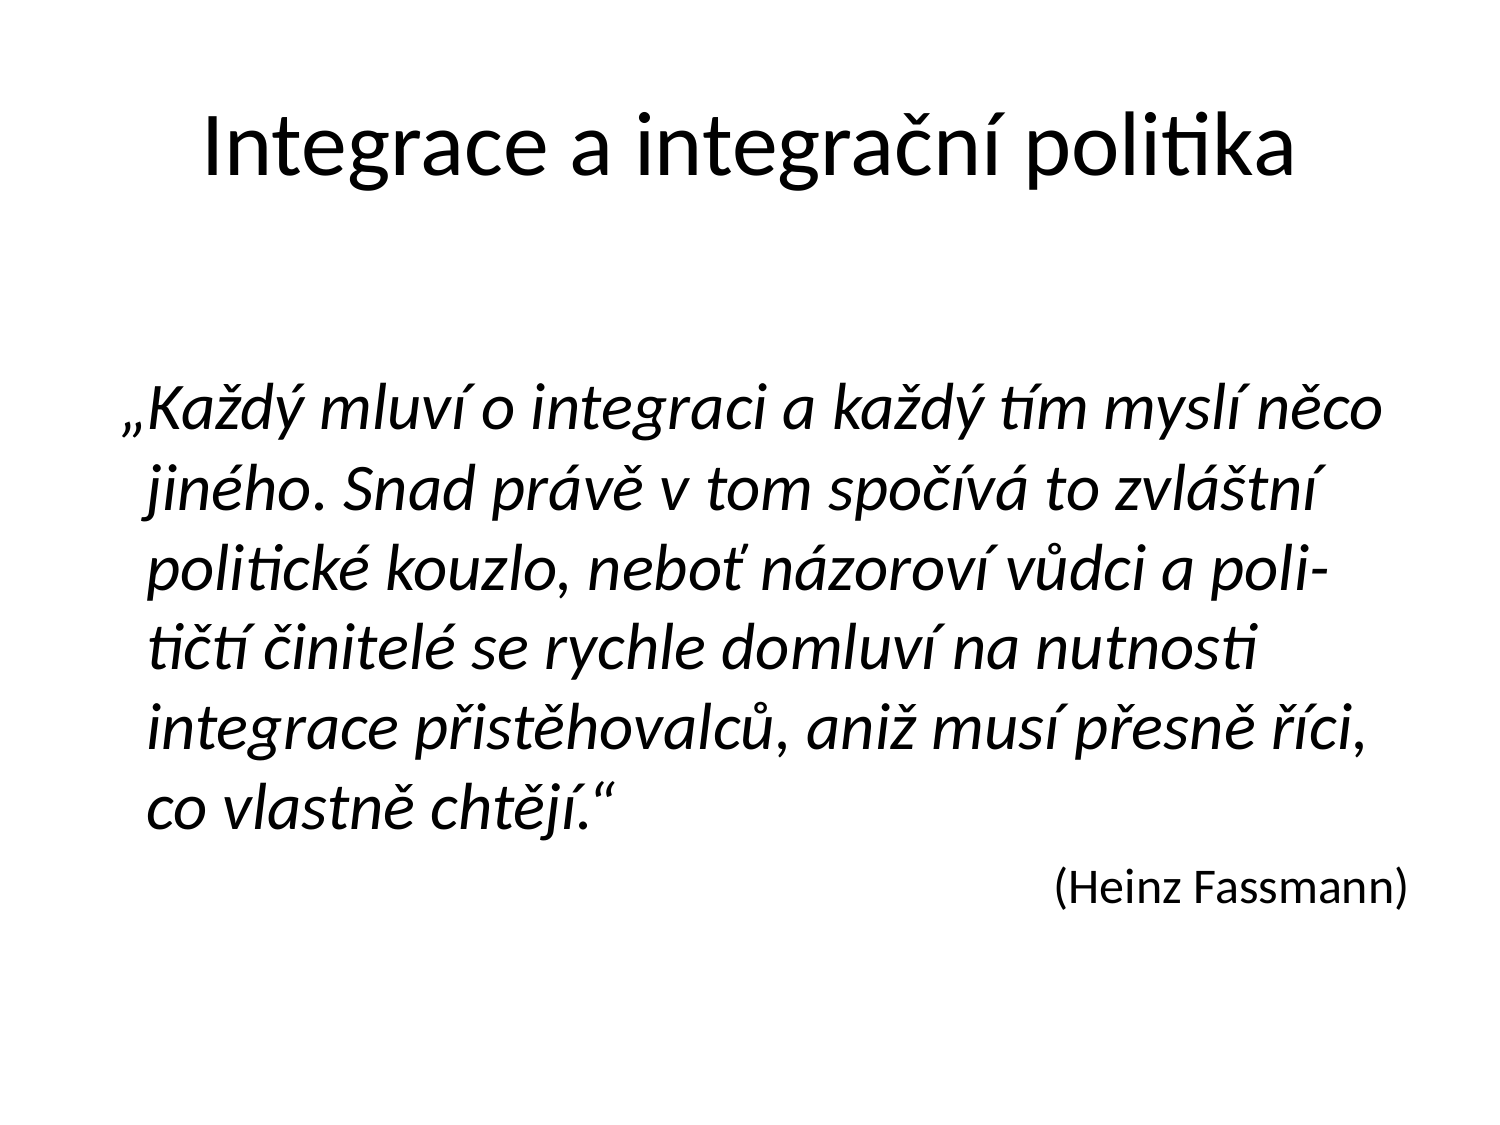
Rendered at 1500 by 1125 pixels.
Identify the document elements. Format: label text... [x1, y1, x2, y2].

title Integrace a integrační politika [74, 44, 1426, 233]
list „Každý mluví o integraci a každý tím myslí něco jiného. Snad právě v tom spočívá to zvláštní politické kouzlo, neboť názoroví vůdci a poli-tičtí činitelé se rychle domluví na nutnosti integrace přistěhovalců, aniž musí přesně říci, co vlastně chtějí.“ (Heinz Fassmann) [74, 262, 1426, 1006]
